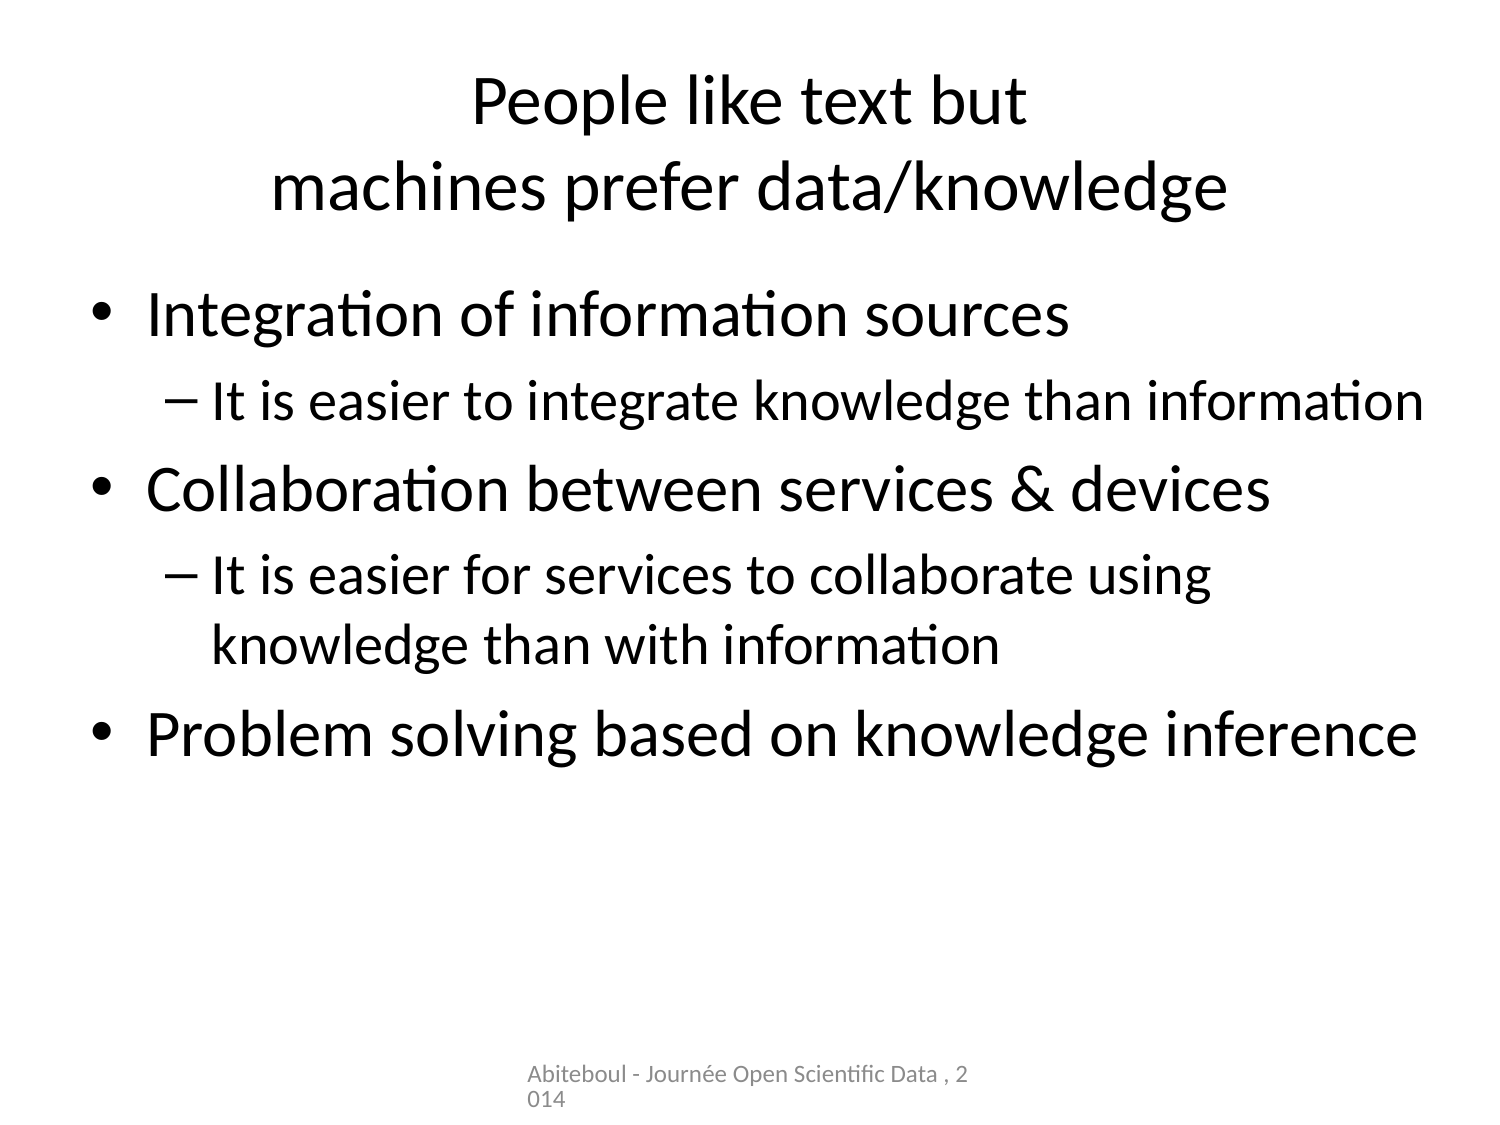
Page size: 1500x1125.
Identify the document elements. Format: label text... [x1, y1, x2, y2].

list Integration of information sources It is easier to integrate knowledge than information Collaboration between services & devices It is easier for services to collaborate using knowledge than with information Problem solving based on knowledge inference [75, 262, 1446, 1005]
title People like text but machines prefer data/knowledge [75, 45, 1425, 233]
footer Abiteboul - Journée Open Scientific Data , 2014 [512, 1042, 988, 1103]
